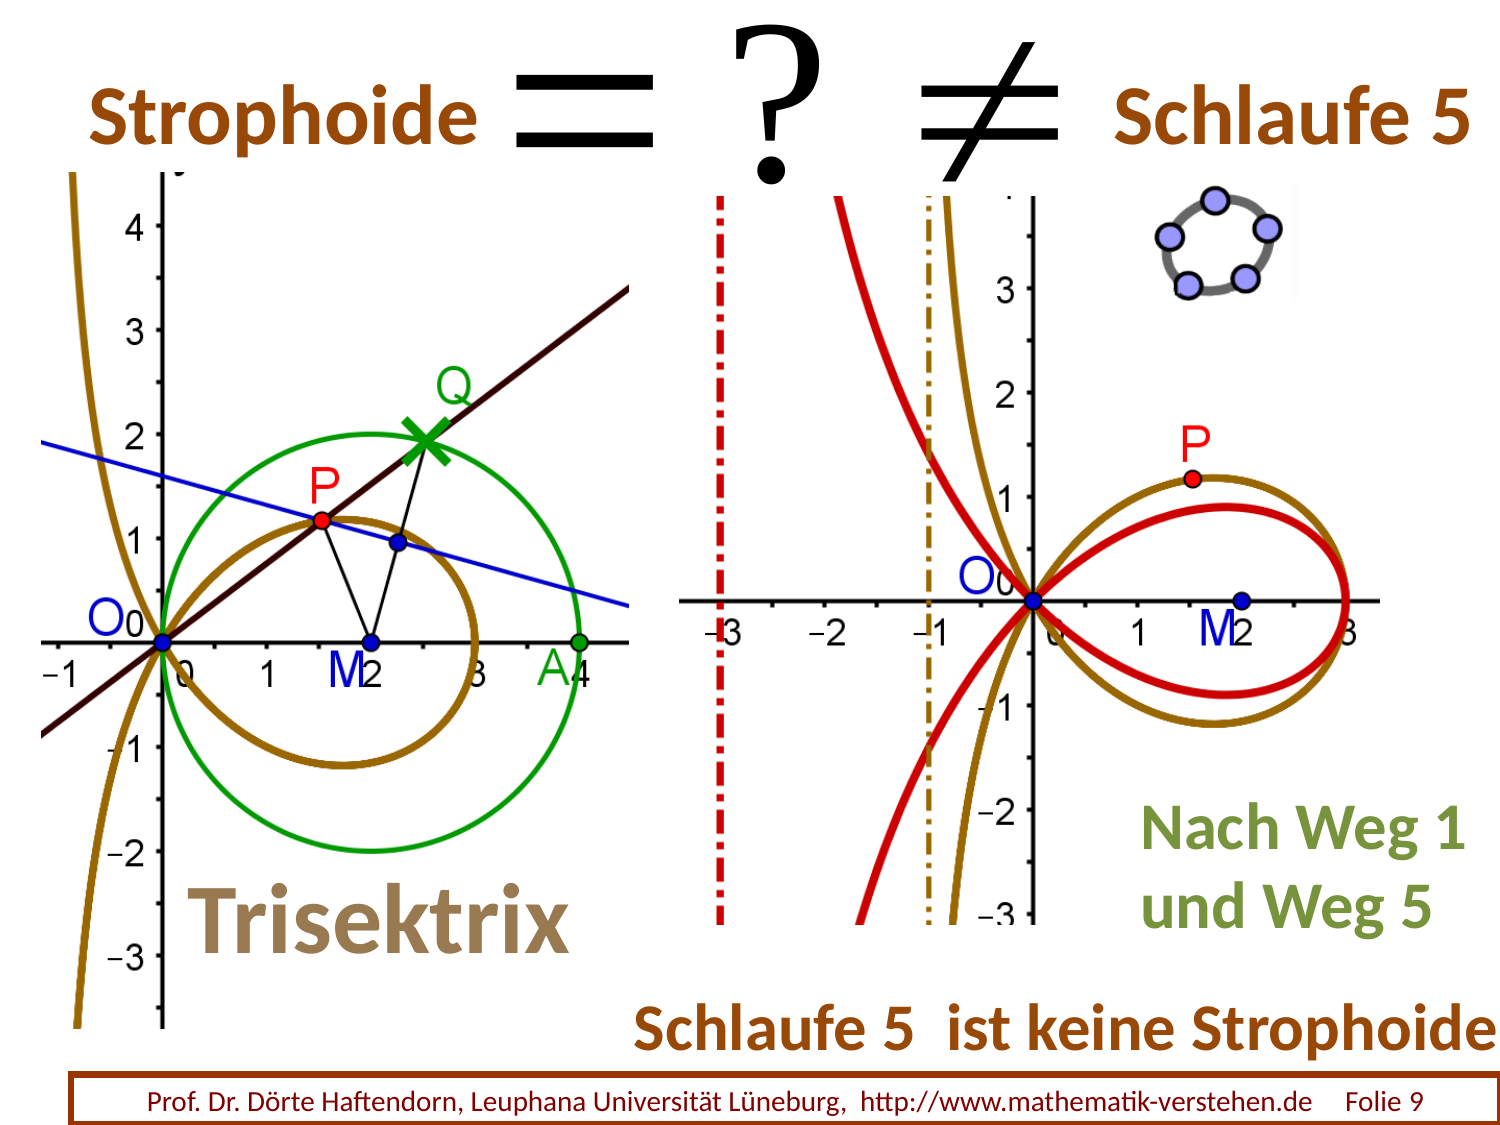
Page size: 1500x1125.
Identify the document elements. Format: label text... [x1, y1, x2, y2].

picture [678, 184, 1380, 925]
text_box Nach Weg 1 und Weg 5 [1125, 775, 1498, 950]
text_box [478, 0, 1037, 260]
text_box Prof. Dr. Dörte Haftendorn, Leuphana Universität Lüneburg, http://www.mathematik-verstehen.de Folie 9 [70, 1074, 1500, 1125]
text_box Schlaufe 5 ist keine Strophoide [618, 975, 1500, 1071]
title Strophoide Schlaufe 5 [1039, 0, 1500, 220]
title Strophoide Schlaufe 5 [64, 0, 475, 171]
picture [40, 172, 629, 1030]
